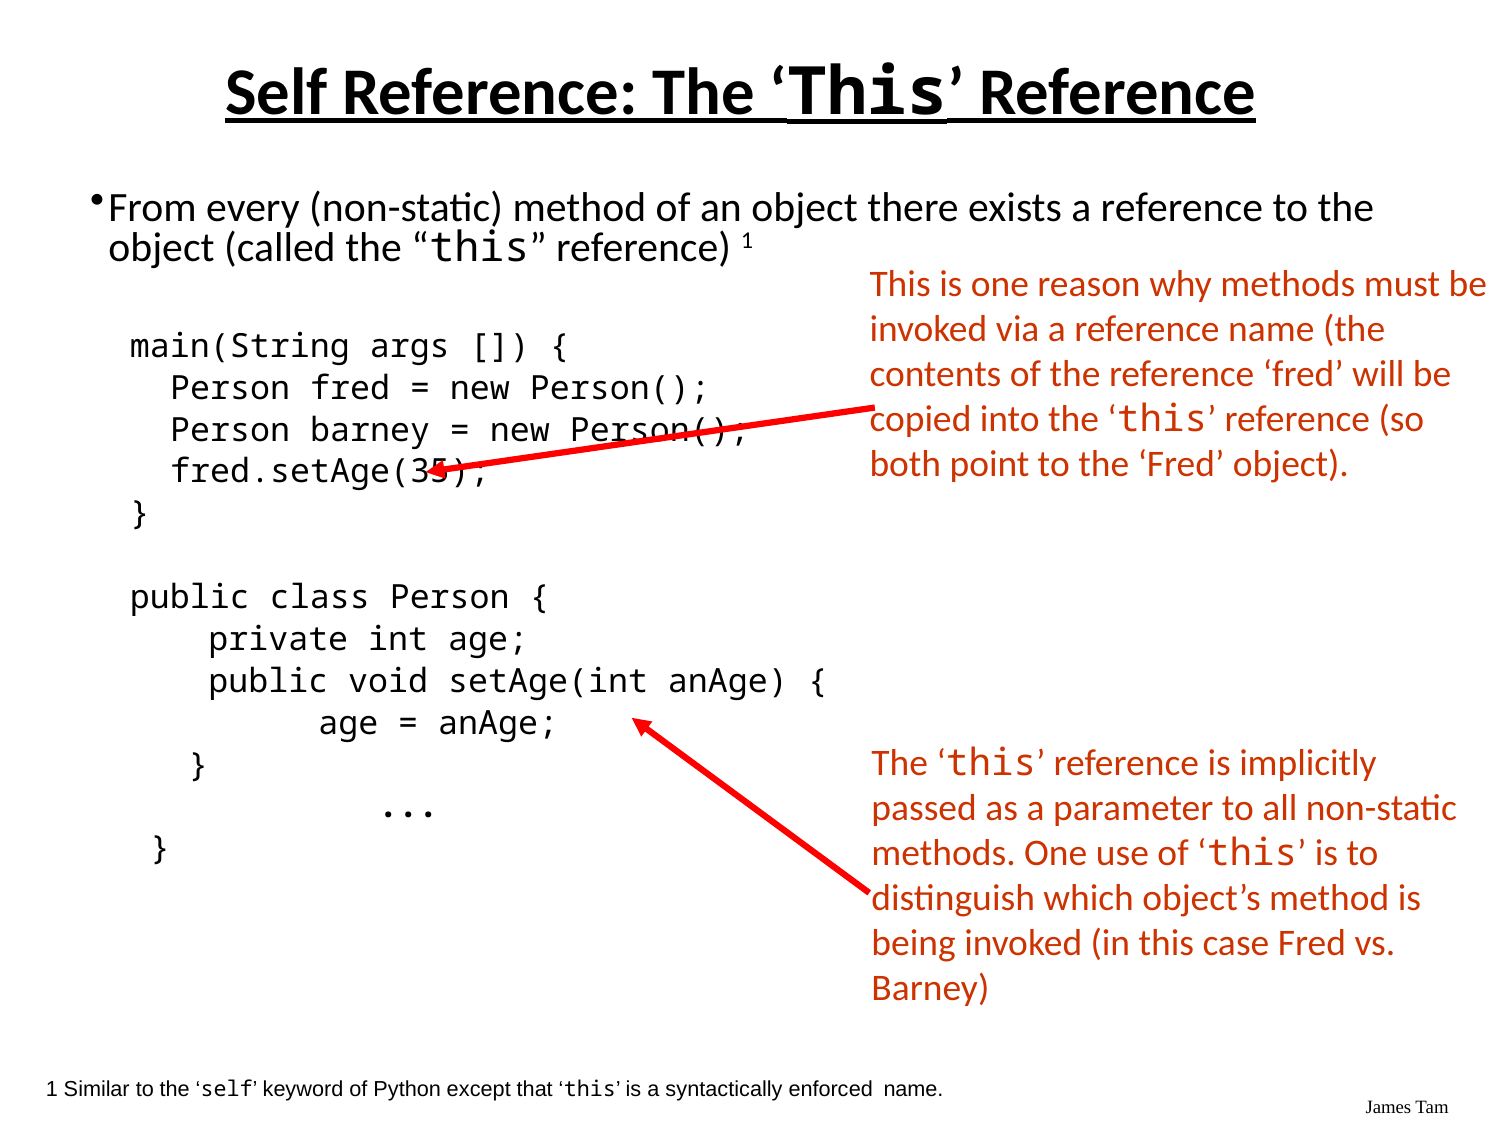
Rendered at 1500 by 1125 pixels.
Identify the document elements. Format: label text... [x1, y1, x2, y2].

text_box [631, 717, 1482, 1017]
text_box 1 Similar to the ‘self’ keyword of Python except that ‘this’ is a syntactically enforced name. [45, 1062, 1323, 1125]
title Self Reference: The ‘This’ Reference [70, 49, 1411, 136]
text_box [425, 251, 1500, 493]
list From every (non-static) method of an object there exists a reference to the object (called the “this” reference) 1 main(String args []) { Person fred = new Person(); Person barney = new Person(); fred.setAge(35); } public class Person { private int age; public void setAge(int anAge) { age = anAge; } ... } [75, 181, 1417, 1063]
